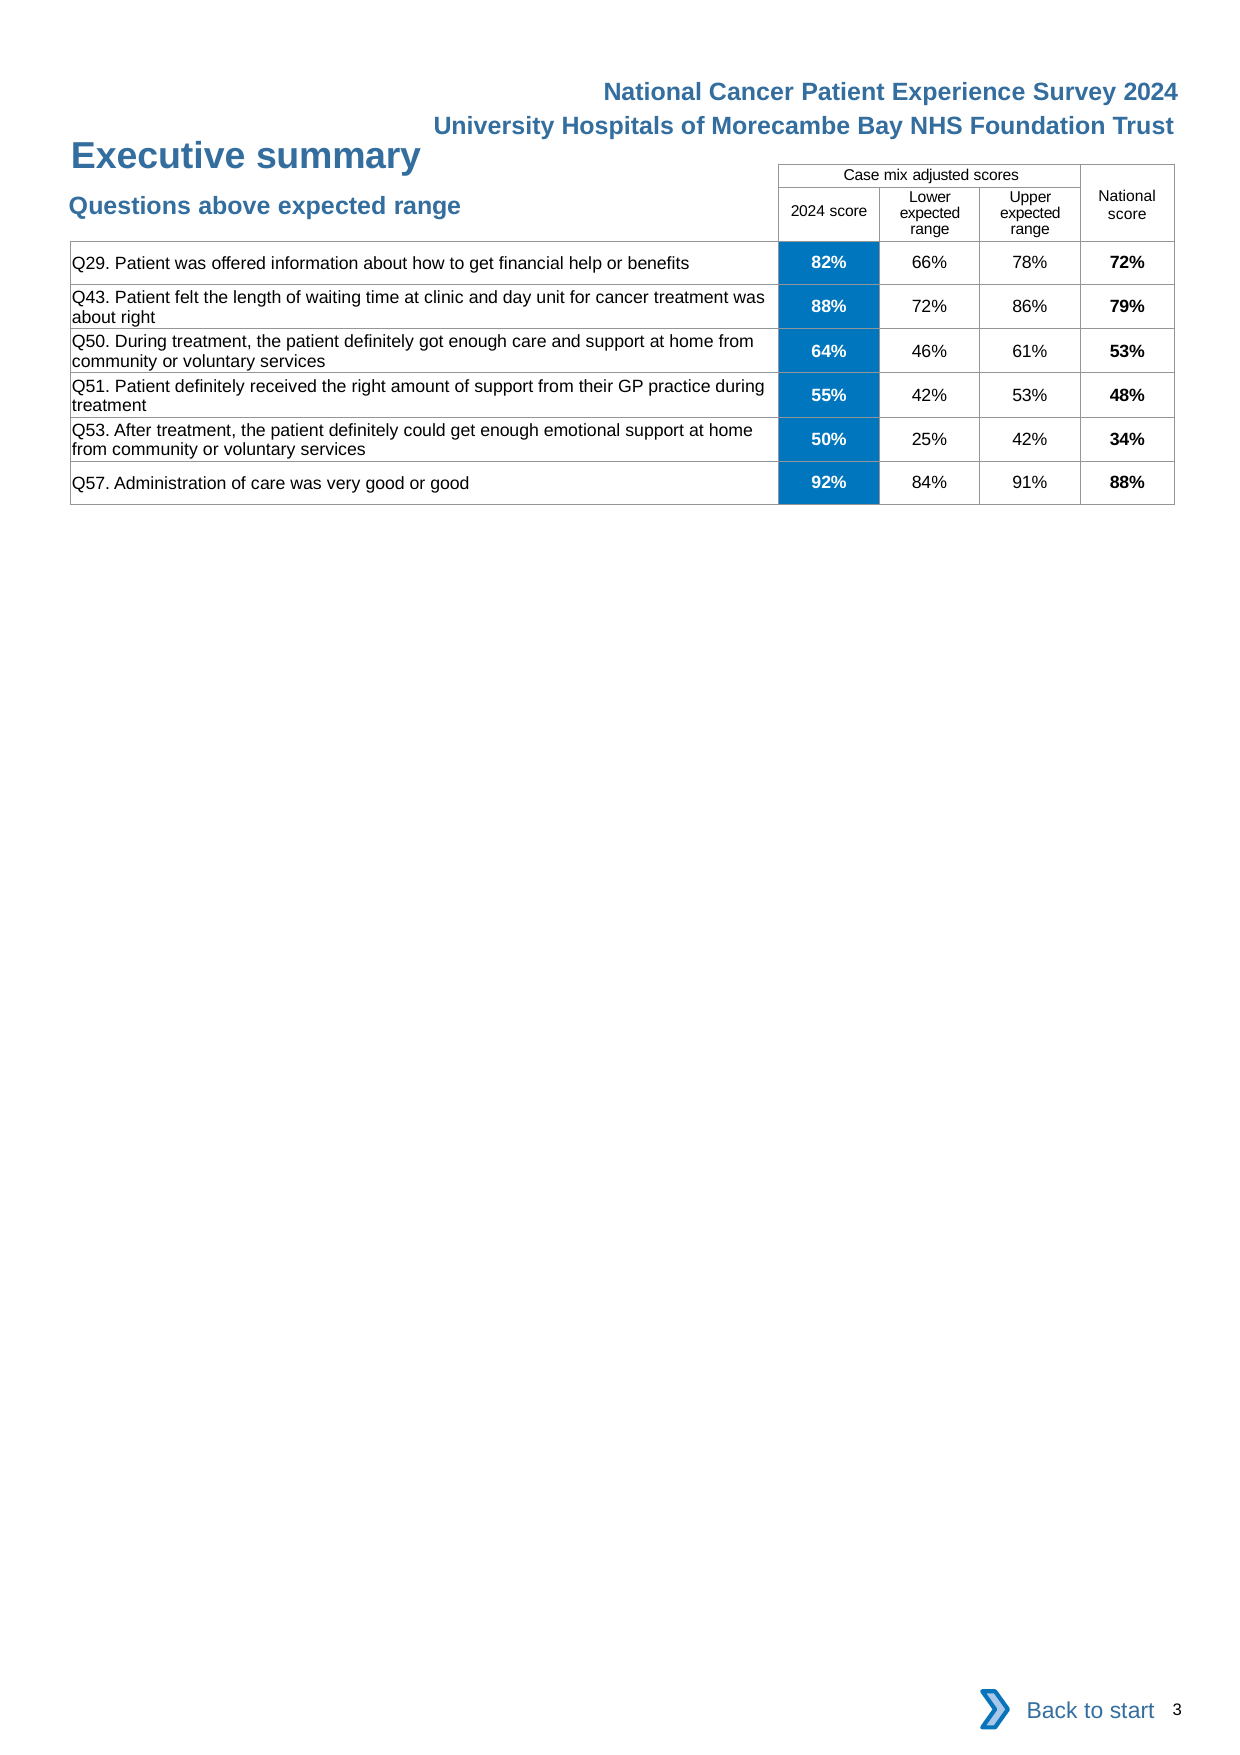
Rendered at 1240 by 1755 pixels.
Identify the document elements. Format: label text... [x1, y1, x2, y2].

table_cell 64% [779, 329, 879, 372]
table_cell Q53. After treatment, the patient definitely could get enough emotional support at home from community or voluntary services [71, 418, 778, 461]
table_cell 42% [880, 373, 979, 417]
table_cell 55% [779, 373, 879, 417]
table_cell Q43. Patient felt the length of waiting time at clinic and day unit for cancer treatment was about right [71, 285, 778, 328]
table_cell Q51. Patient definitely received the right amount of support from their GP practice during treatment [71, 373, 778, 417]
table_cell Q29. Patient was offered information about how to get financial help or benefits [71, 242, 778, 284]
table_cell 72% [1081, 242, 1174, 284]
table_cell 61% [980, 329, 1080, 372]
table_header National score [1081, 165, 1174, 241]
table_cell 2024 score [779, 188, 879, 241]
text_box University Hospitals of Morecambe Bay NHS Foundation Trust [418, 102, 1190, 147]
table_cell 82% [779, 242, 879, 284]
table_cell Upper expected range [980, 188, 1080, 241]
table_cell 91% [980, 462, 1080, 504]
table_cell 25% [880, 418, 979, 461]
table_cell 88% [1081, 462, 1174, 504]
table_cell 66% [880, 242, 979, 284]
table_cell 84% [880, 462, 979, 504]
table_header Case mix adjusted scores [779, 165, 1080, 187]
table_cell Q50. During treatment, the patient definitely got enough care and support at home from community or voluntary services [71, 329, 778, 372]
table_cell Q57. Administration of care was very good or good [71, 462, 778, 504]
table_cell Lower expected range [880, 188, 979, 241]
table_cell 42% [980, 418, 1080, 461]
table_cell 88% [779, 285, 879, 328]
title Executive summary [68, 131, 465, 189]
table_cell 50% [779, 418, 879, 461]
table_cell 72% [880, 285, 979, 328]
slide_number 3 [1176, 1699, 1234, 1720]
text_box National Cancer Patient Experience Survey 2024 [588, 68, 1194, 113]
table_header [70, 165, 778, 241]
table_cell 48% [1081, 373, 1174, 417]
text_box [981, 1677, 1170, 1741]
table_cell 53% [980, 373, 1080, 417]
table_cell 34% [1081, 418, 1174, 461]
table_cell 79% [1081, 285, 1174, 328]
table_cell 46% [880, 329, 979, 372]
table_cell 78% [980, 242, 1080, 284]
table_cell 53% [1081, 329, 1174, 372]
table_cell 86% [980, 285, 1080, 328]
table_cell 92% [779, 462, 879, 504]
